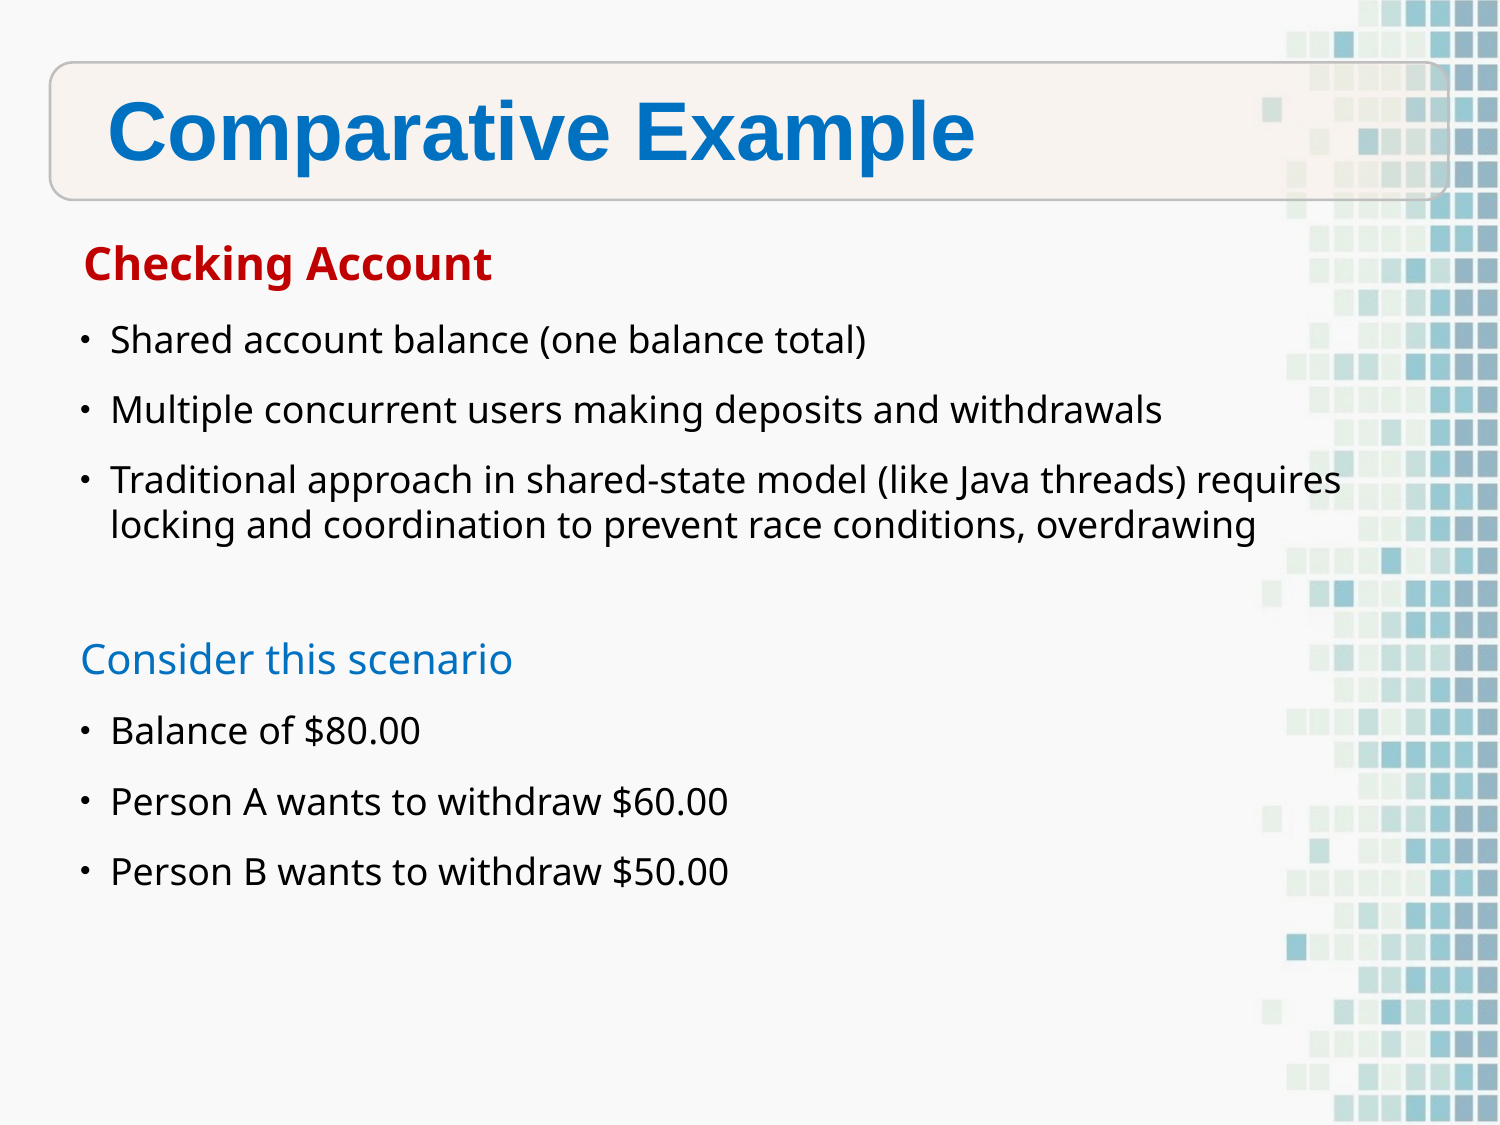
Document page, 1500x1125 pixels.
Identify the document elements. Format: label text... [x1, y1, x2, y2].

text_box Checking Account [50, 224, 1300, 299]
text_box Consider this scenario Balance of $80.00 Person A wants to withdraw $60.00 Person B wants to withdraw $50.00 [50, 587, 1363, 938]
text_box [48, 61, 1432, 201]
list Comparative Example [75, 54, 1449, 200]
text_box Shared account balance (one balance total) Multiple concurrent users making deposits and withdrawals Traditional approach in shared-state model (like Java threads) requires locking and coordination to prevent race conditions, overdrawing [50, 299, 1363, 563]
picture [0, 0, 1500, 1125]
